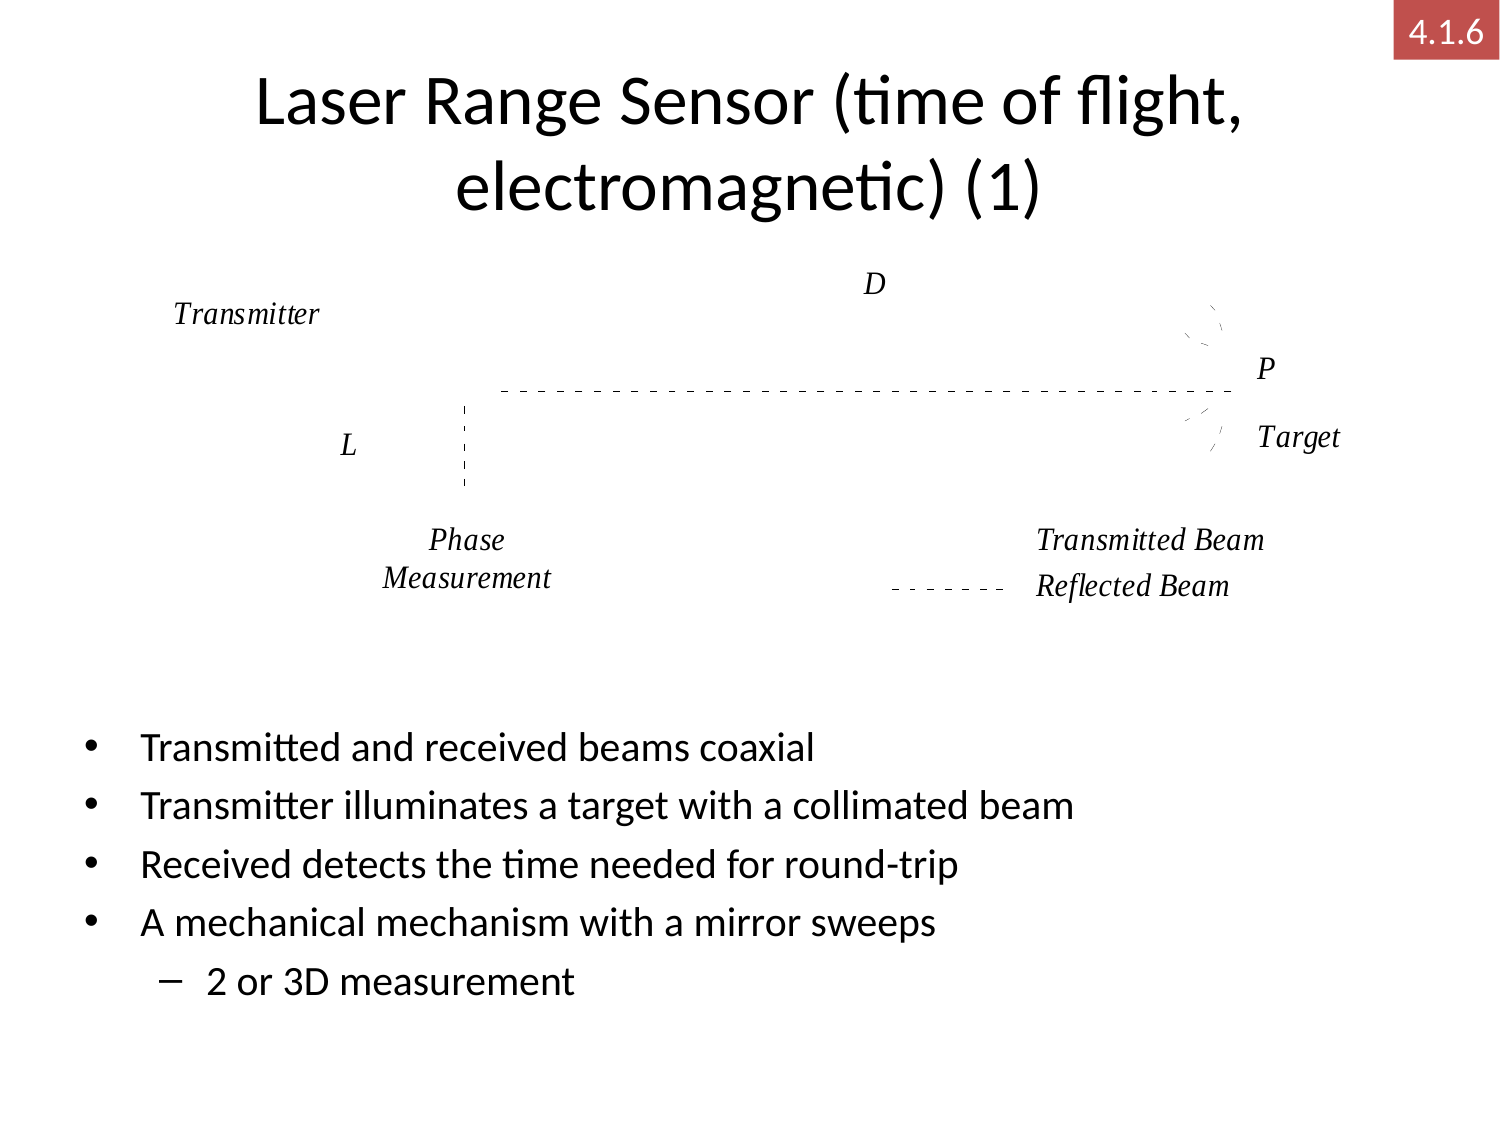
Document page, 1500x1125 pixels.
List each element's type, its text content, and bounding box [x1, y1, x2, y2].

picture [161, 237, 1351, 615]
list Transmitted and received beams coaxial Transmitter illuminates a target with a collimated beam Received detects the time needed for round-trip A mechanical mechanism with a mirror sweeps 2 or 3D measurement [69, 712, 1443, 1100]
title Laser Range Sensor (time of flight, electromagnetic) (1) [75, 45, 1425, 233]
text_box 4.1.6 [1393, 0, 1500, 60]
